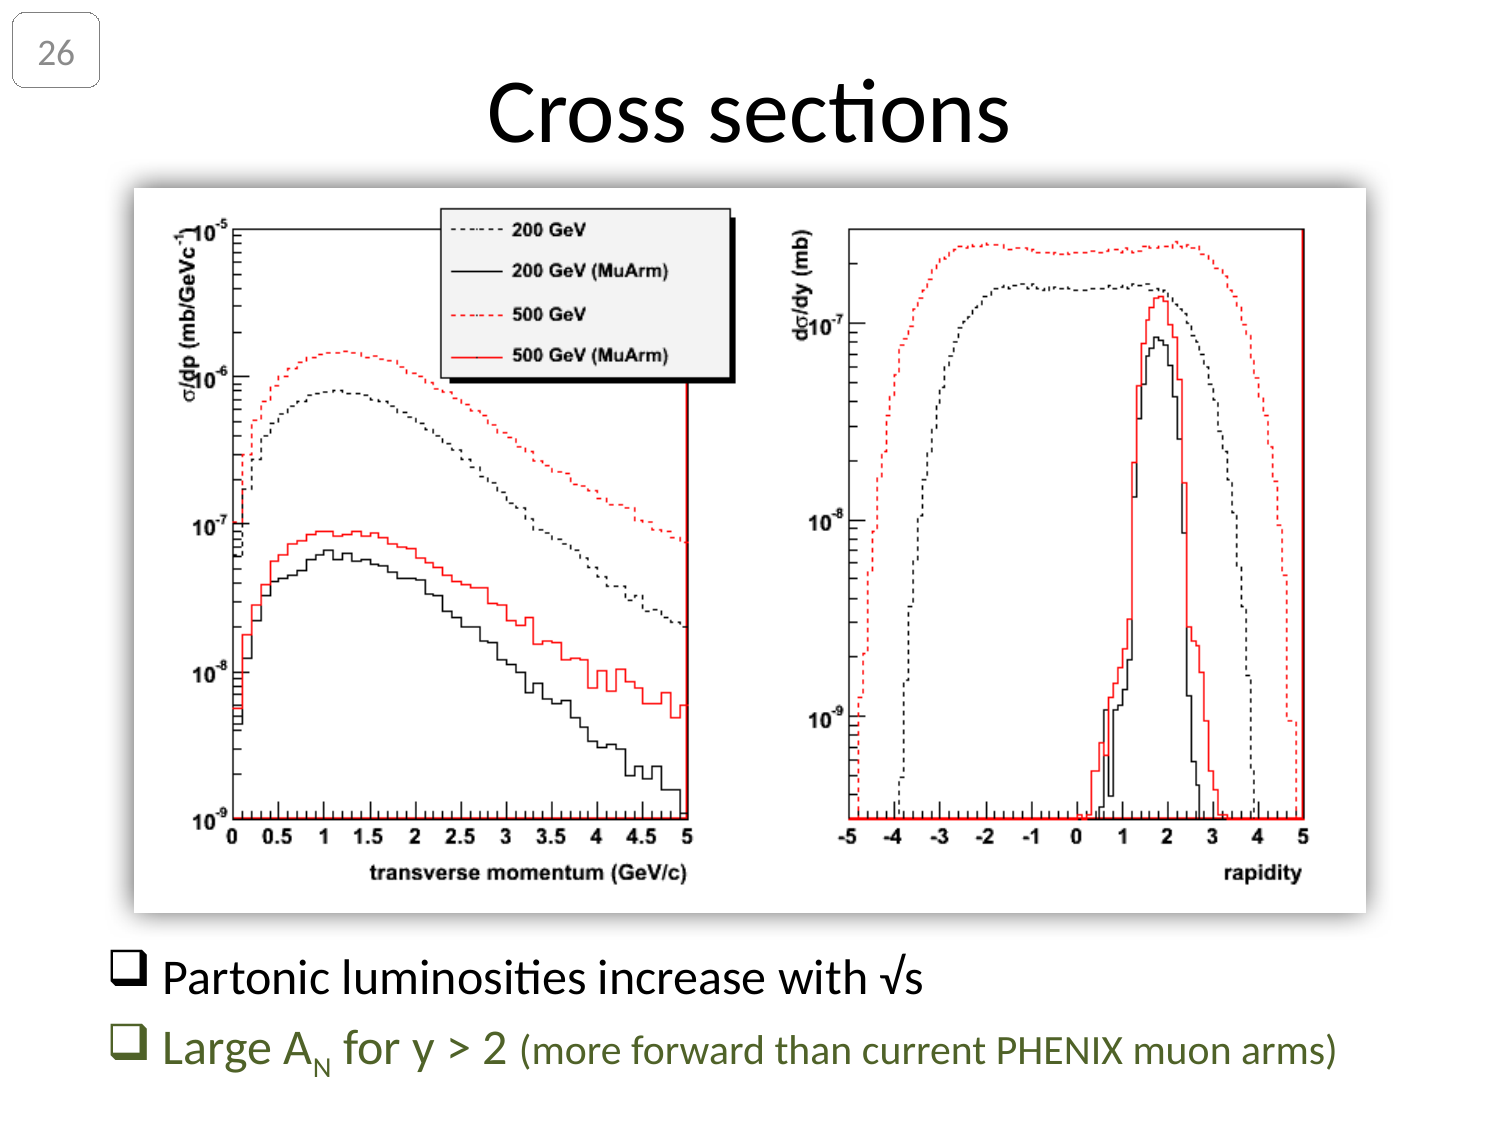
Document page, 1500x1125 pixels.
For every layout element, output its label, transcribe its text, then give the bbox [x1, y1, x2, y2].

text_box Partonic luminosities increase with √s Large AN for y > 2 (more forward than current PHENIX muon arms) [91, 937, 1438, 1100]
slide_number 26 [12, 12, 100, 88]
picture [134, 188, 1366, 913]
title Cross sections [74, 12, 1426, 201]
